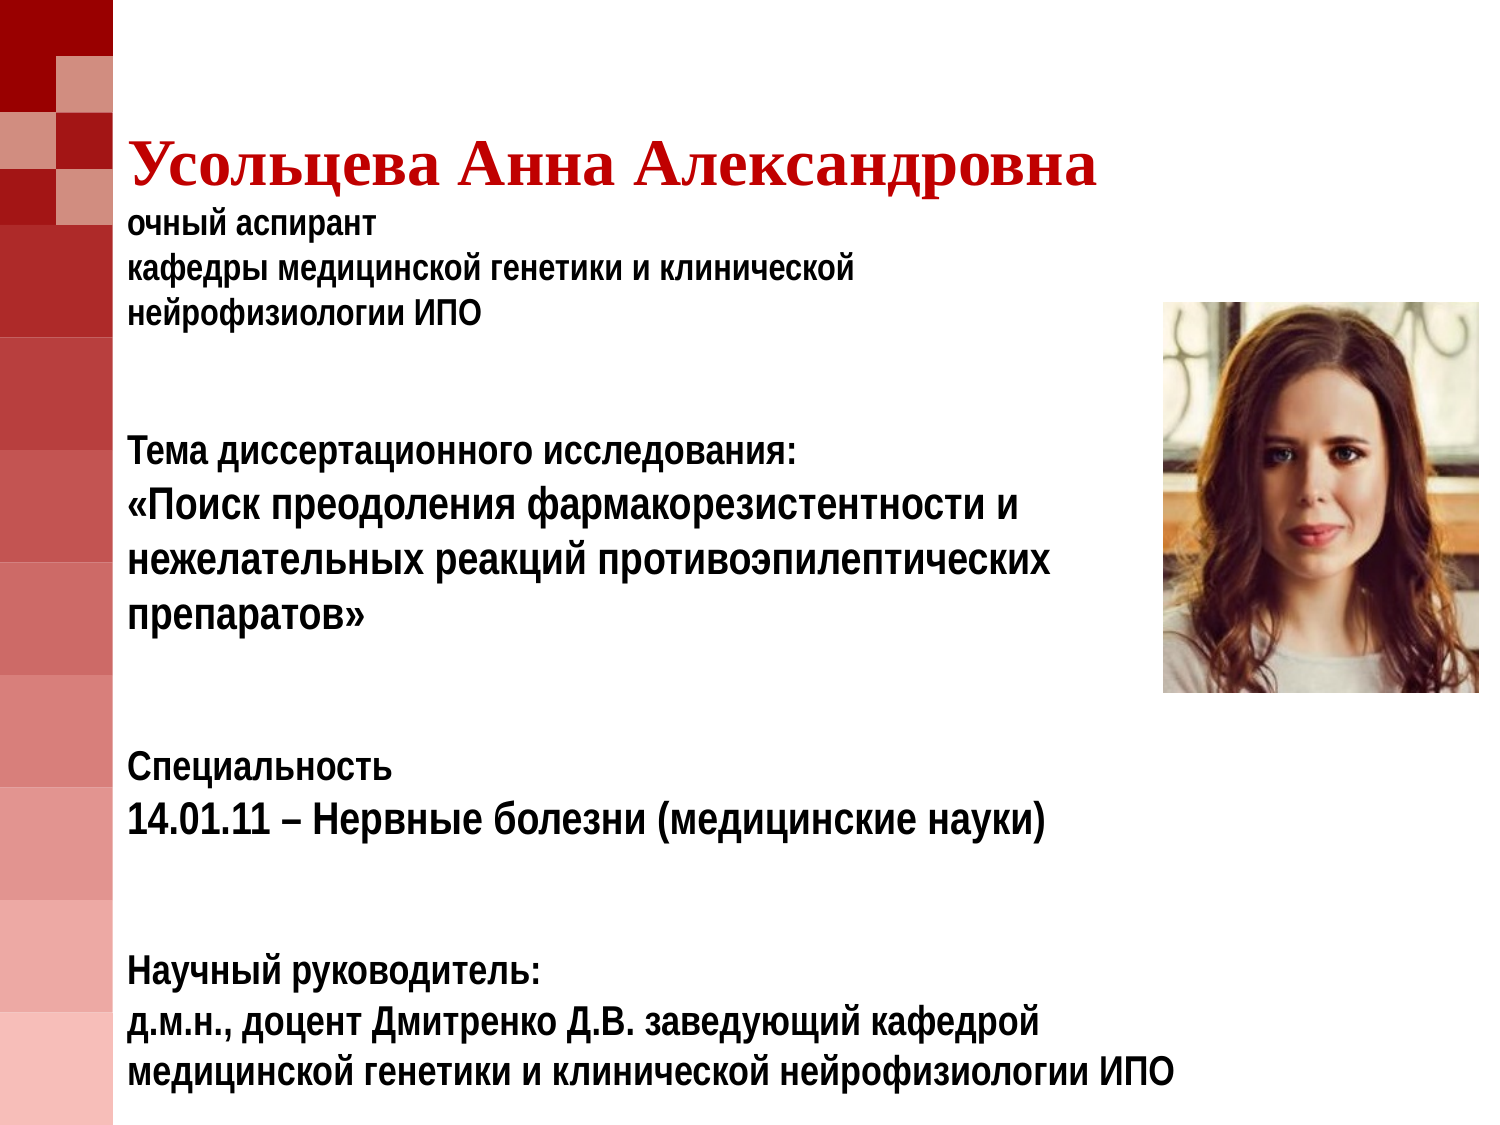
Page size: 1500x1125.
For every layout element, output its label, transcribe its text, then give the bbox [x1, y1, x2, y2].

text_box Усольцева Анна Александровна очный аспирант кафедры медицинской генетики и клинической нейрофизиологии ИПО Тема диссертационного исследования: «Поиск преодоления фармакорезистентности и нежелательных реакций противоэпилептических препаратов» Специальность 14.01.11 – Нервные болезни (медицинские науки) Научный руководитель: д.м.н., доцент Дмитренко Д.В. заведующий кафедрой медицинской генетики и клинической нейрофизиологии ИПО [112, 89, 1199, 1122]
picture [1163, 302, 1480, 693]
